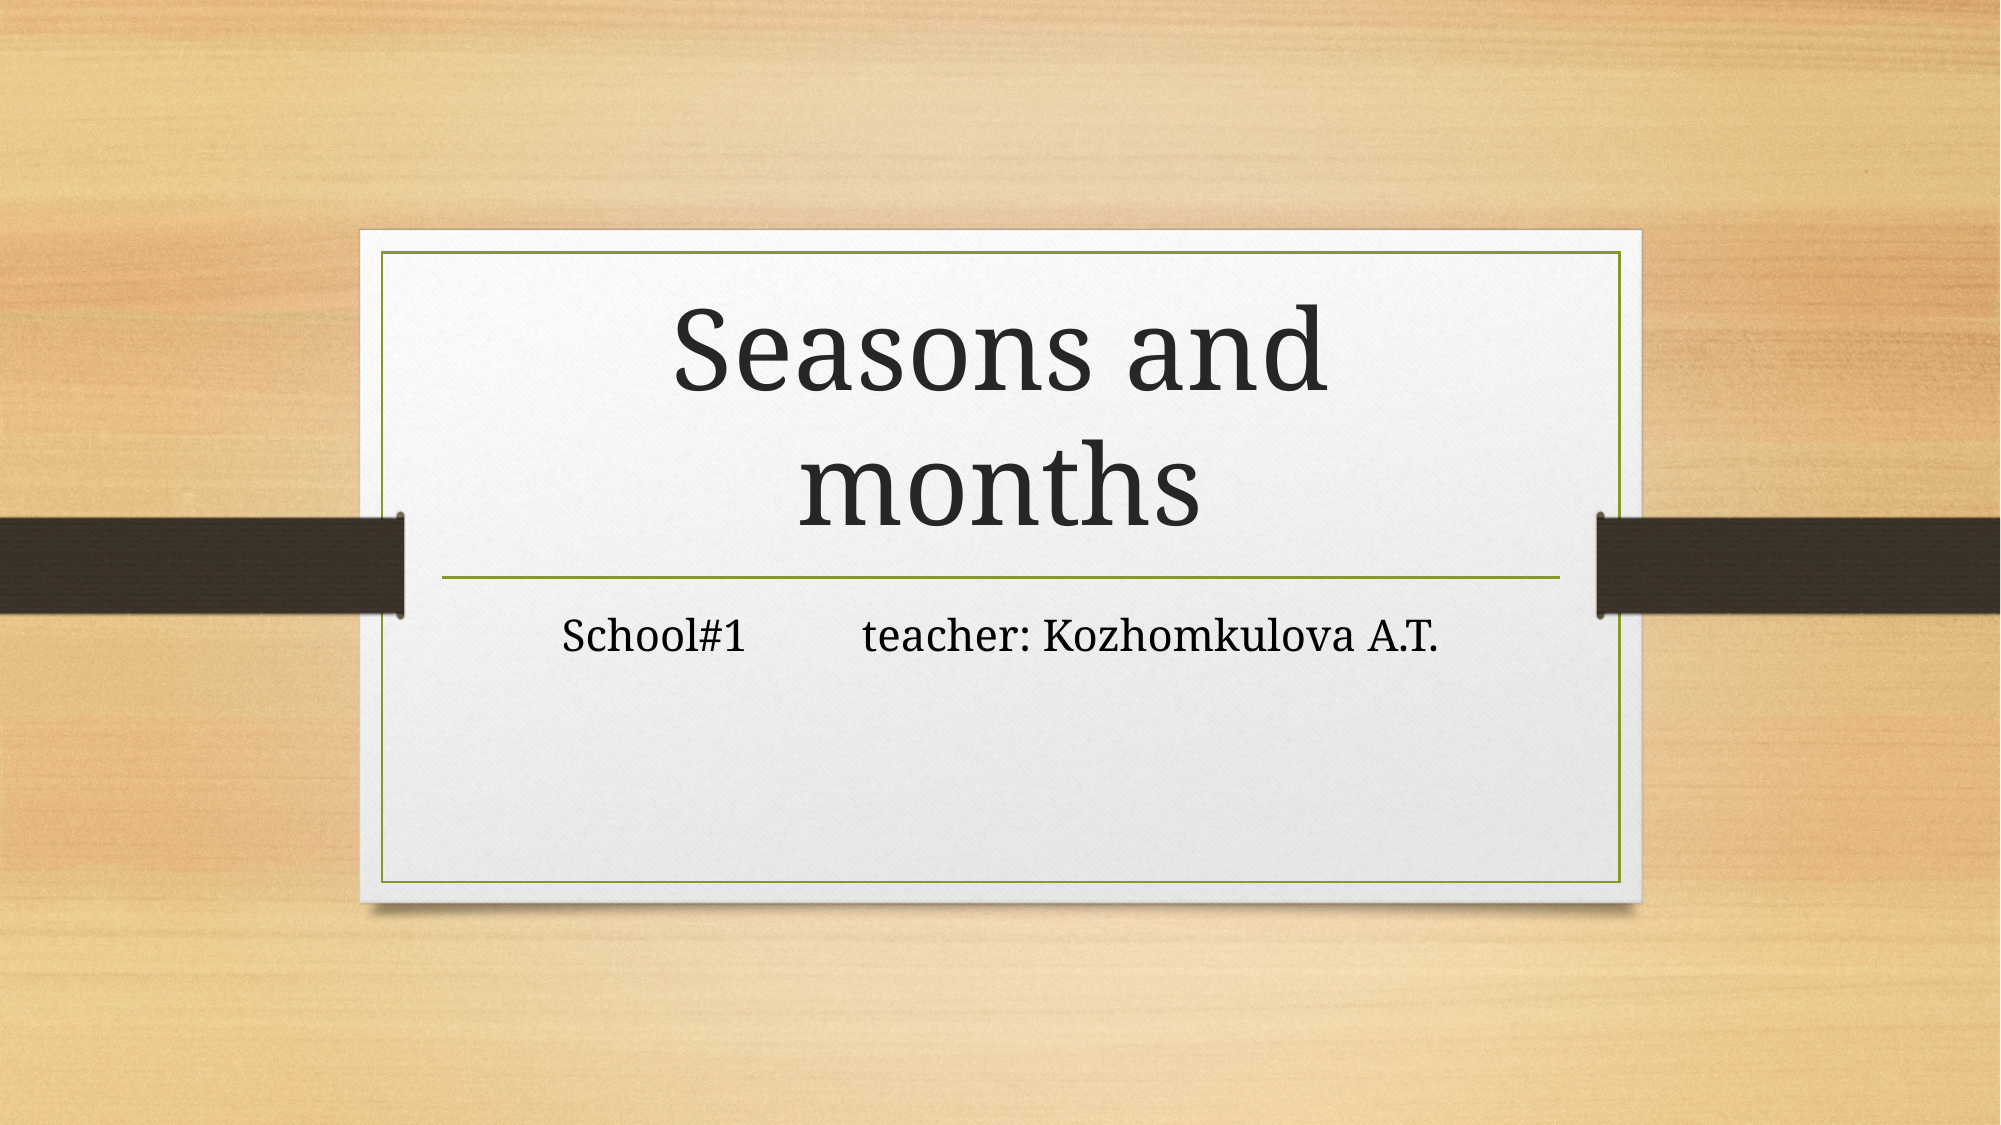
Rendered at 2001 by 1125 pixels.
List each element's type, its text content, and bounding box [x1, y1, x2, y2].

picture [0, 0, 2001, 1125]
title Seasons and months [441, 306, 1560, 556]
subtitle School#1 teacher: Kozhomkulova A.T. [441, 600, 1560, 817]
